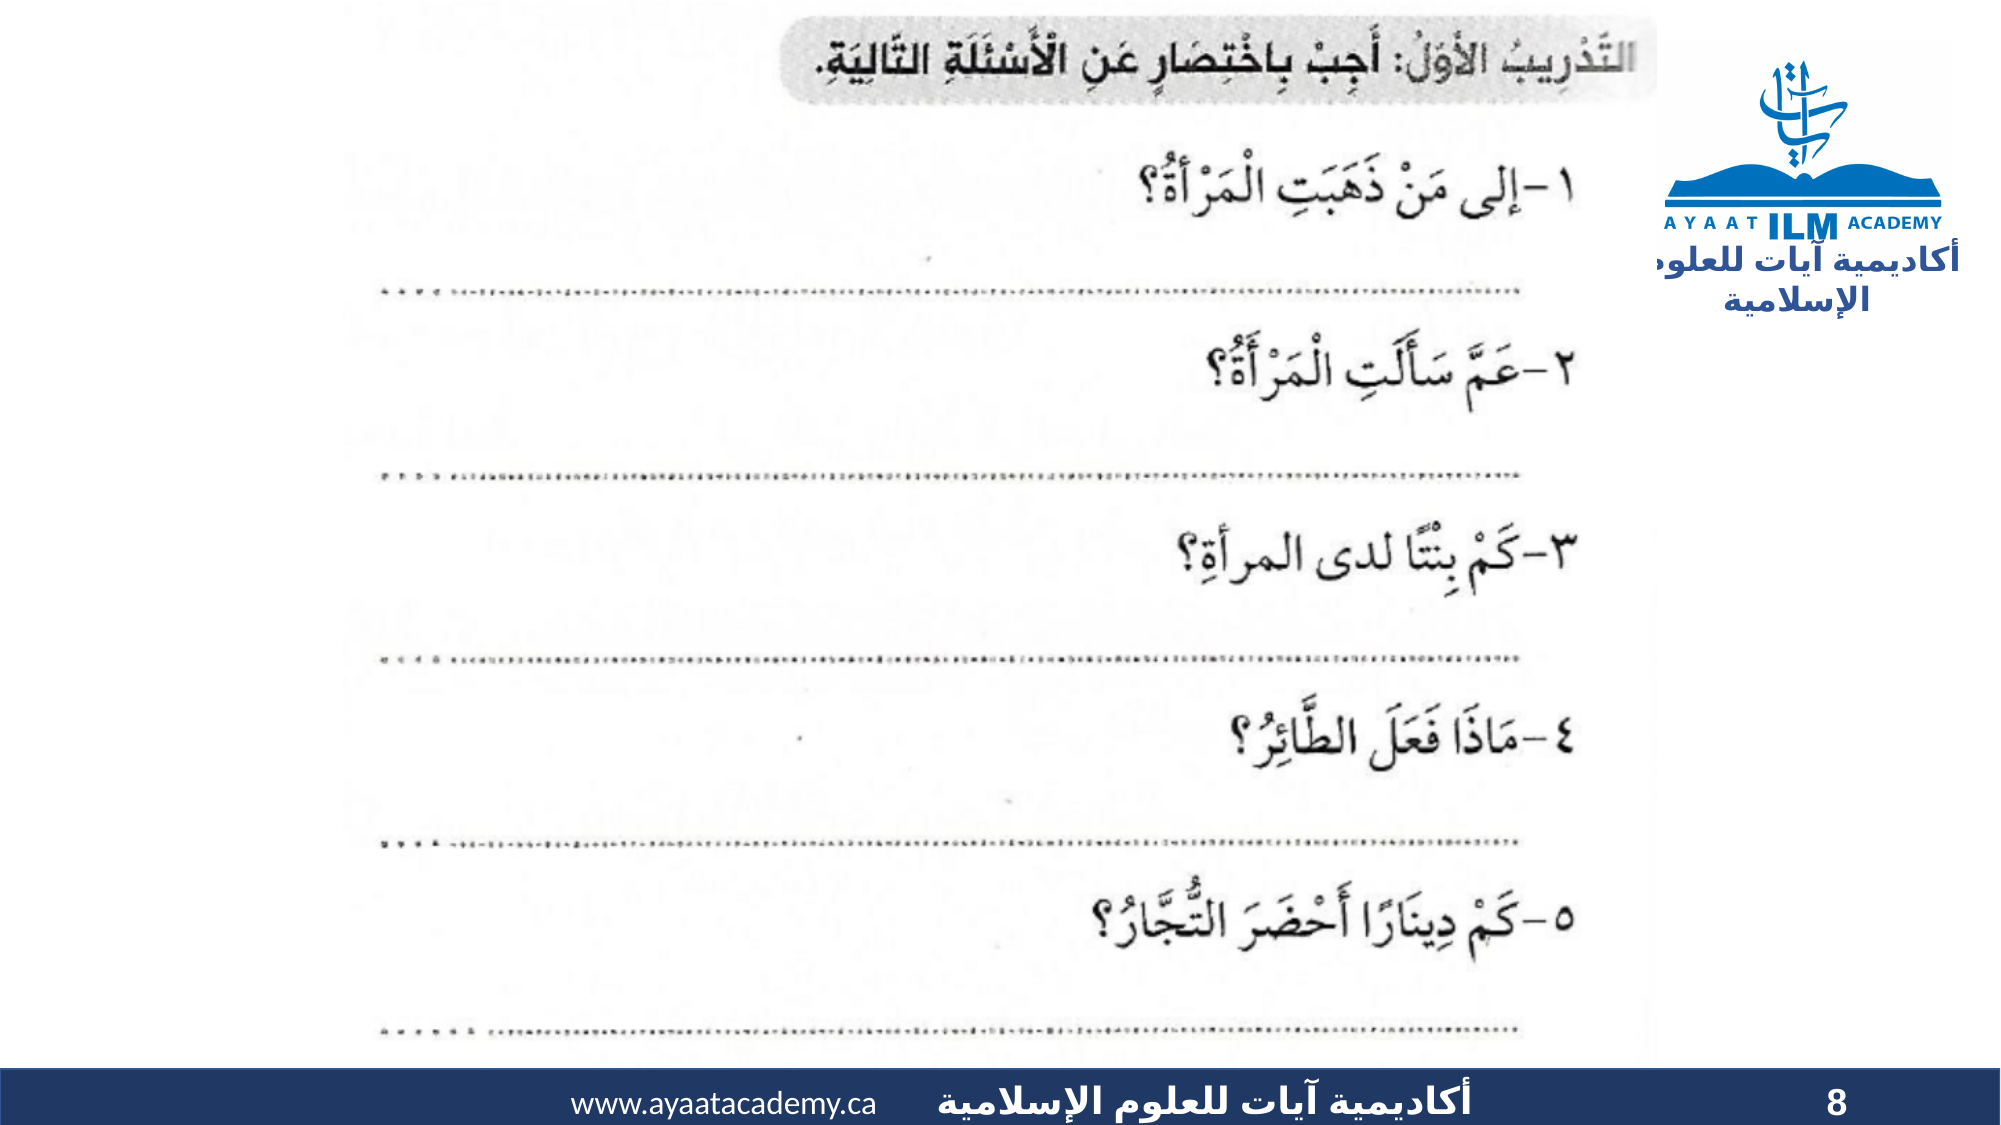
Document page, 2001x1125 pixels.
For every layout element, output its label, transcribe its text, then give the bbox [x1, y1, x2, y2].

picture [343, 1, 1952, 1068]
slide_number 8 [1412, 1070, 1863, 1125]
